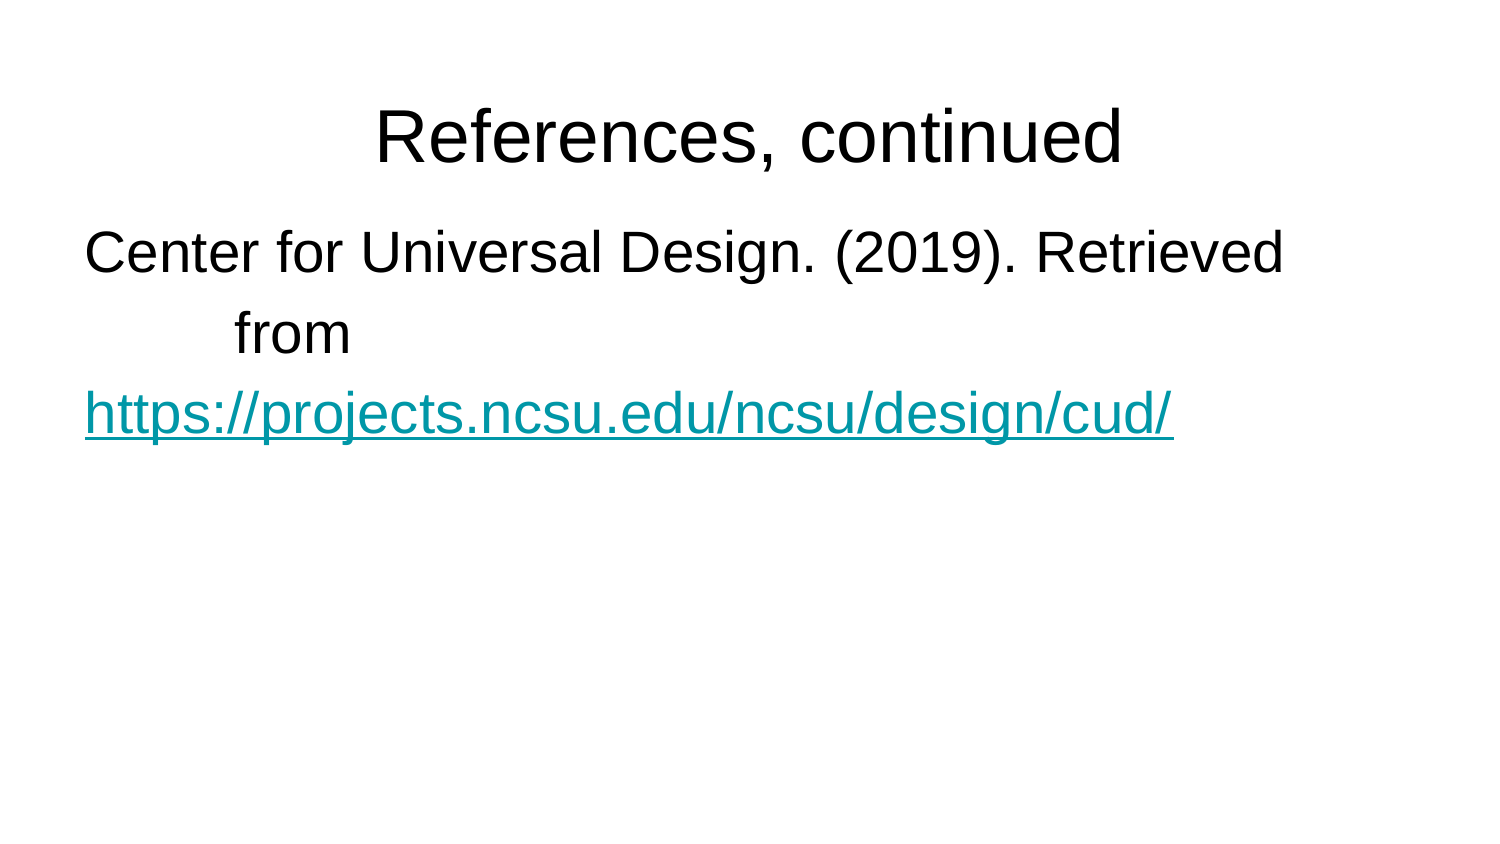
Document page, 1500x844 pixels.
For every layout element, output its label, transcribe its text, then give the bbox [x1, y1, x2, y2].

title References, continued [51, 72, 1449, 167]
list Center for Universal Design. (2019). Retrieved from https://projects.ncsu.edu/ncsu/design/cud/ [51, 189, 1449, 750]
